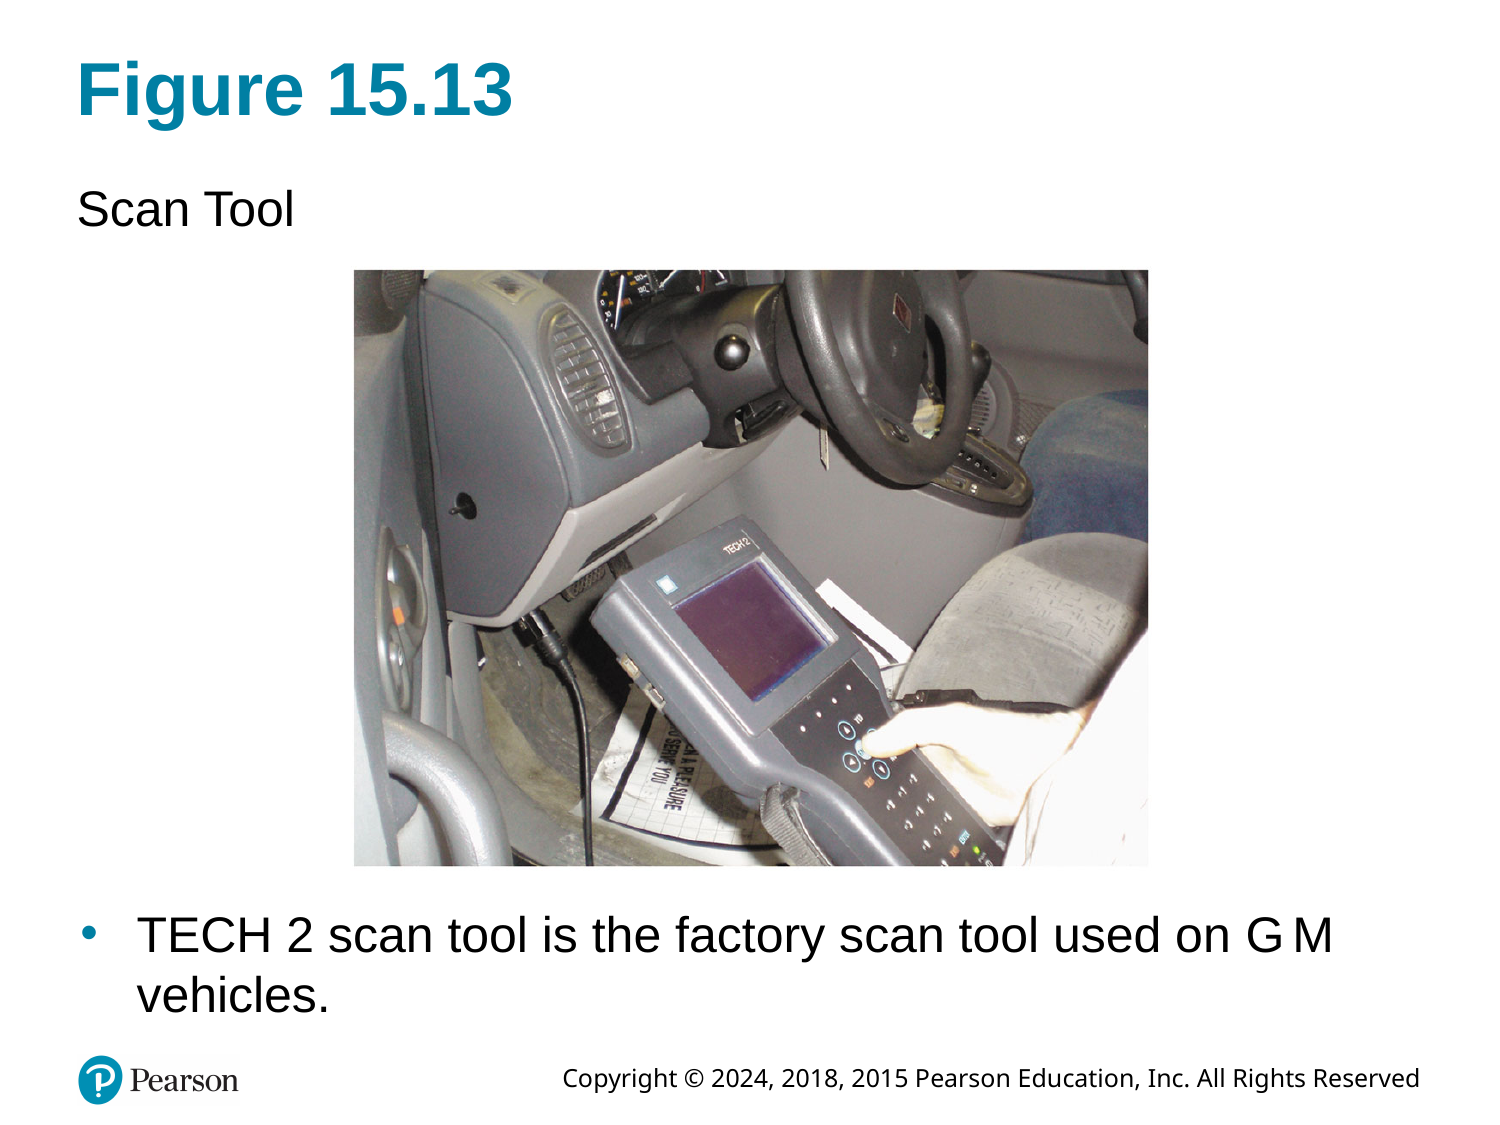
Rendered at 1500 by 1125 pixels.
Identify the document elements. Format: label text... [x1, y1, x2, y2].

picture [350, 266, 1153, 876]
list TECH 2 scan tool is the factory scan tool used on G M vehicles. [80, 899, 1423, 1125]
list Scan Tool [76, 0, 1427, 529]
